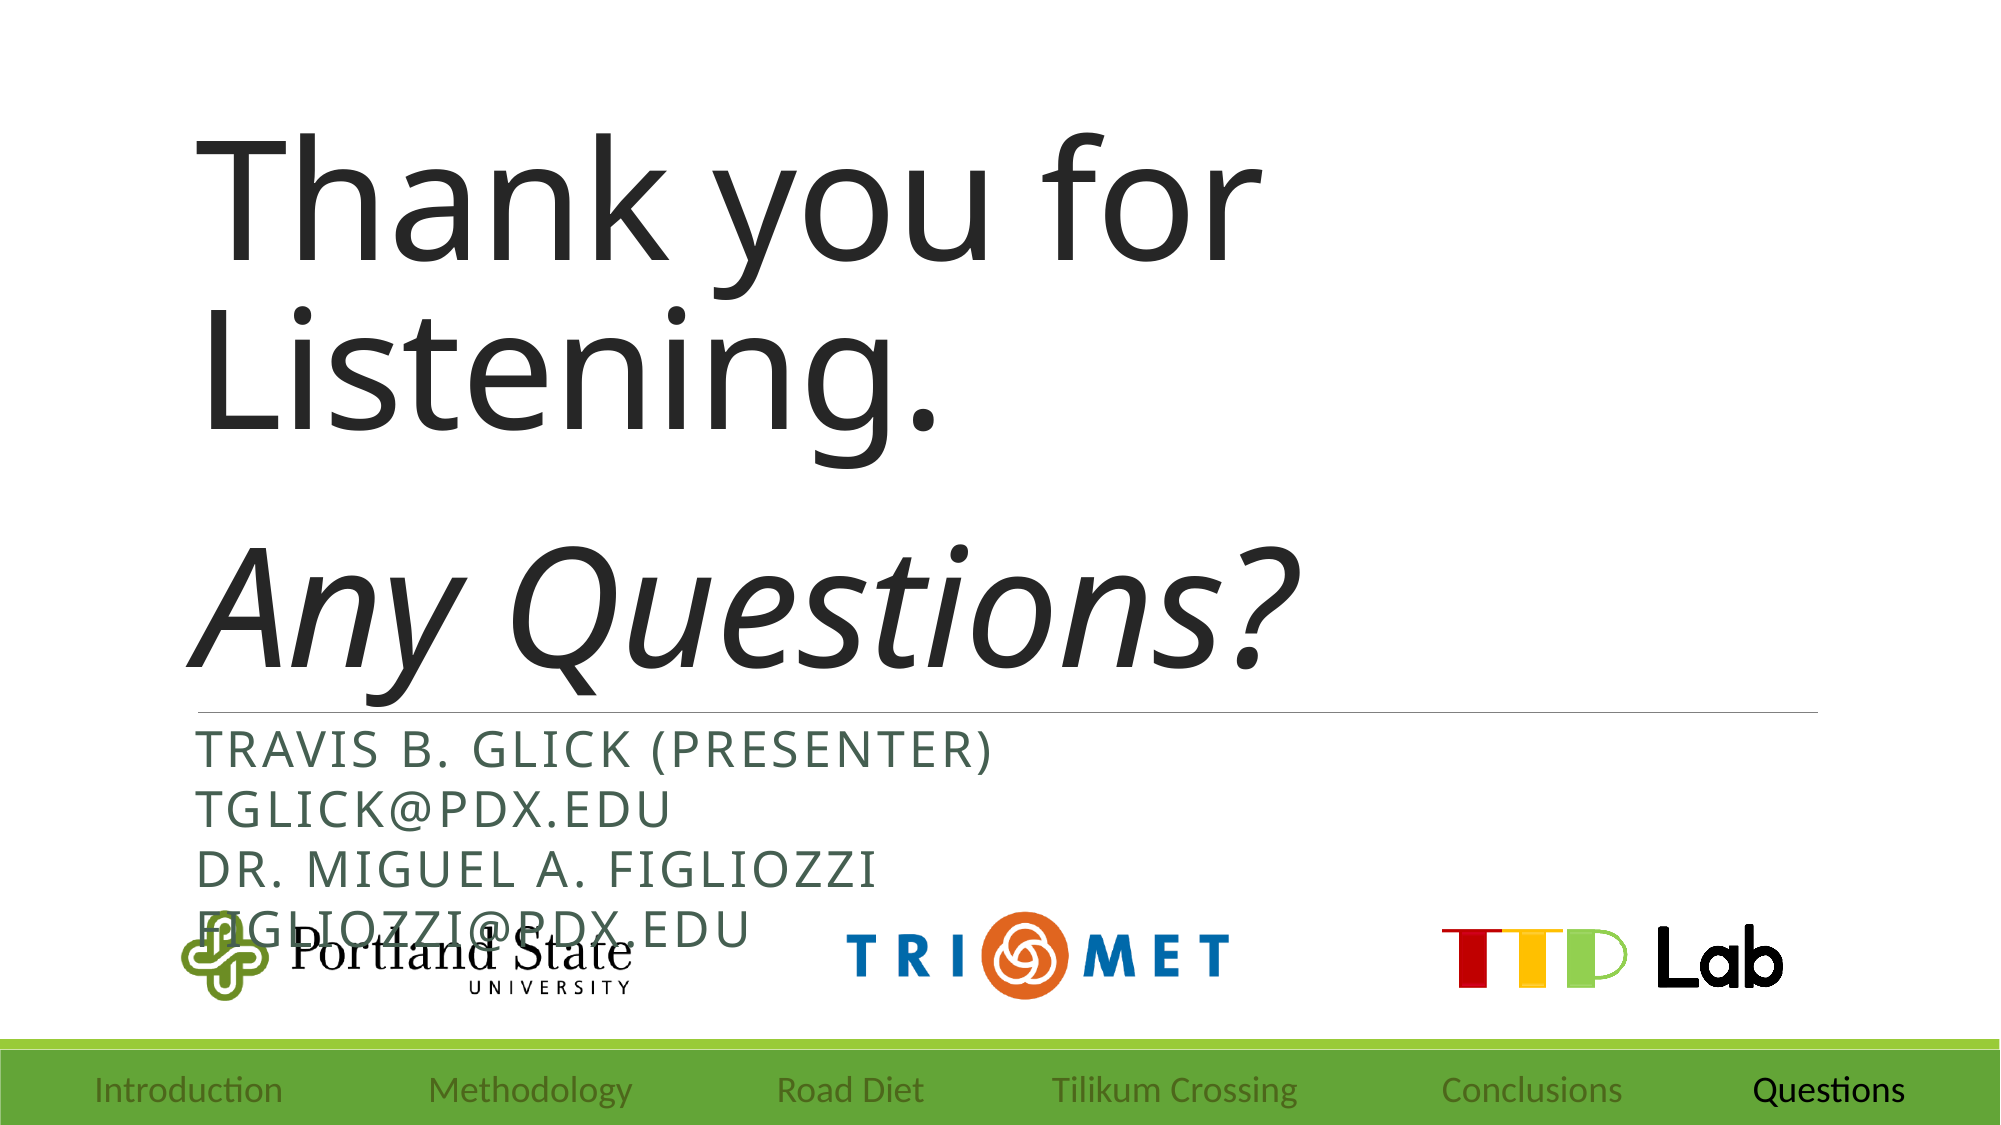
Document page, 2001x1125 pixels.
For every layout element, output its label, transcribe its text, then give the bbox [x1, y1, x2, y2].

picture [1442, 923, 1783, 988]
picture [845, 910, 1229, 1002]
title Thank you for Listening. Any Questions? [180, 124, 1850, 709]
subtitle TRAVIS B. GLICK (presenter) tglick@pdx.edu Dr. MIGUEL A. FIGLIOZZI figliozzi@pdx.edu [180, 709, 1880, 1041]
picture [179, 910, 632, 1002]
text_box Introduction Methodology Road Diet Tilikum Crossing Conclusions Questions [0, 1058, 2000, 1118]
